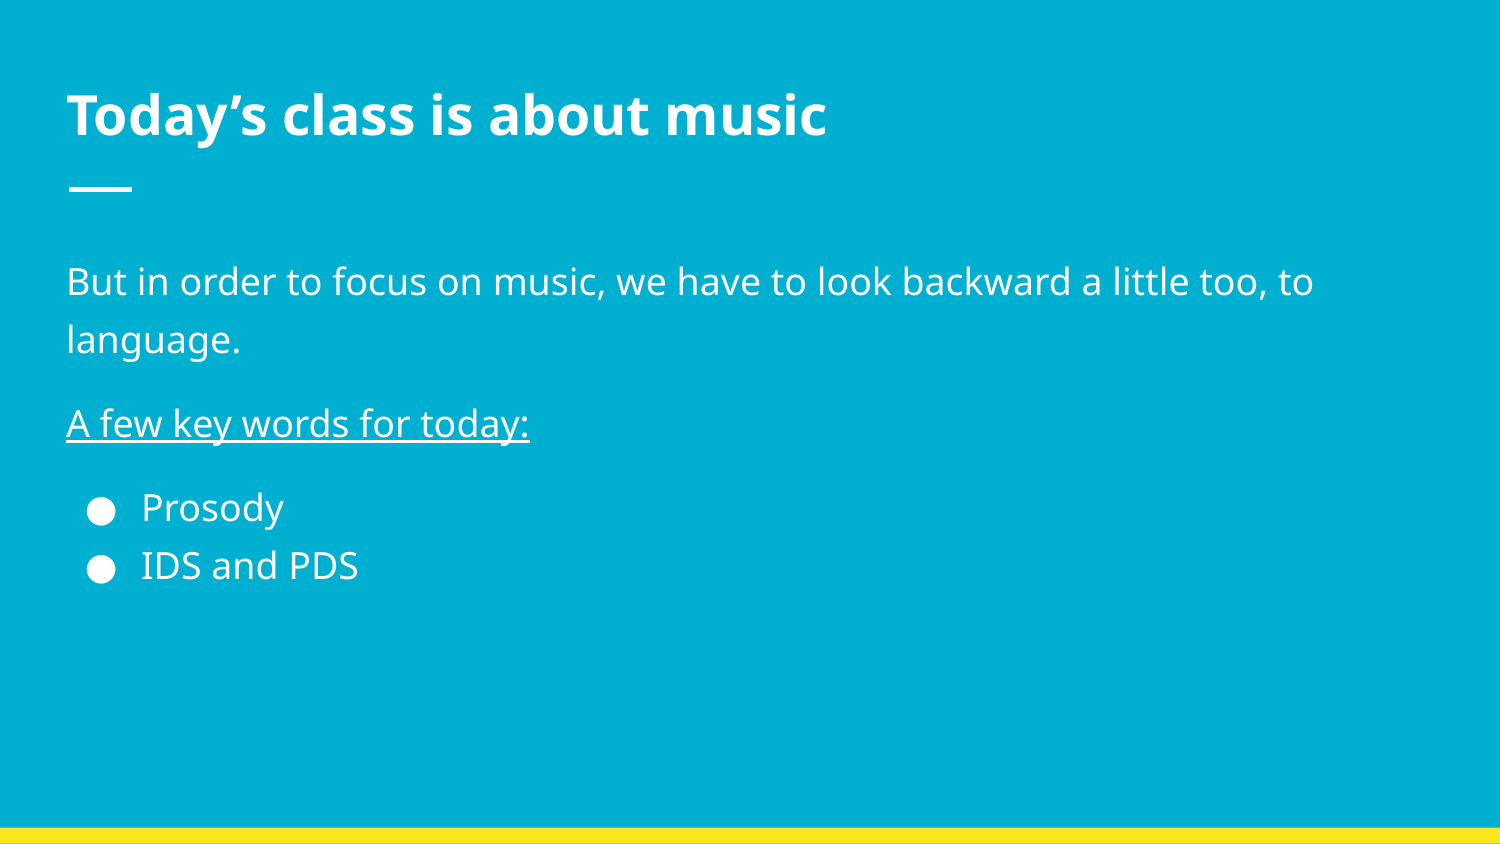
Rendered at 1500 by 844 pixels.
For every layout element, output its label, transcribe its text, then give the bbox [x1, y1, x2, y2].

list But in order to focus on music, we have to look backward a little too, to language. A few key words for today: Prosody IDS and PDS [51, 232, 1449, 750]
title Today’s class is about music [51, 61, 1449, 167]
